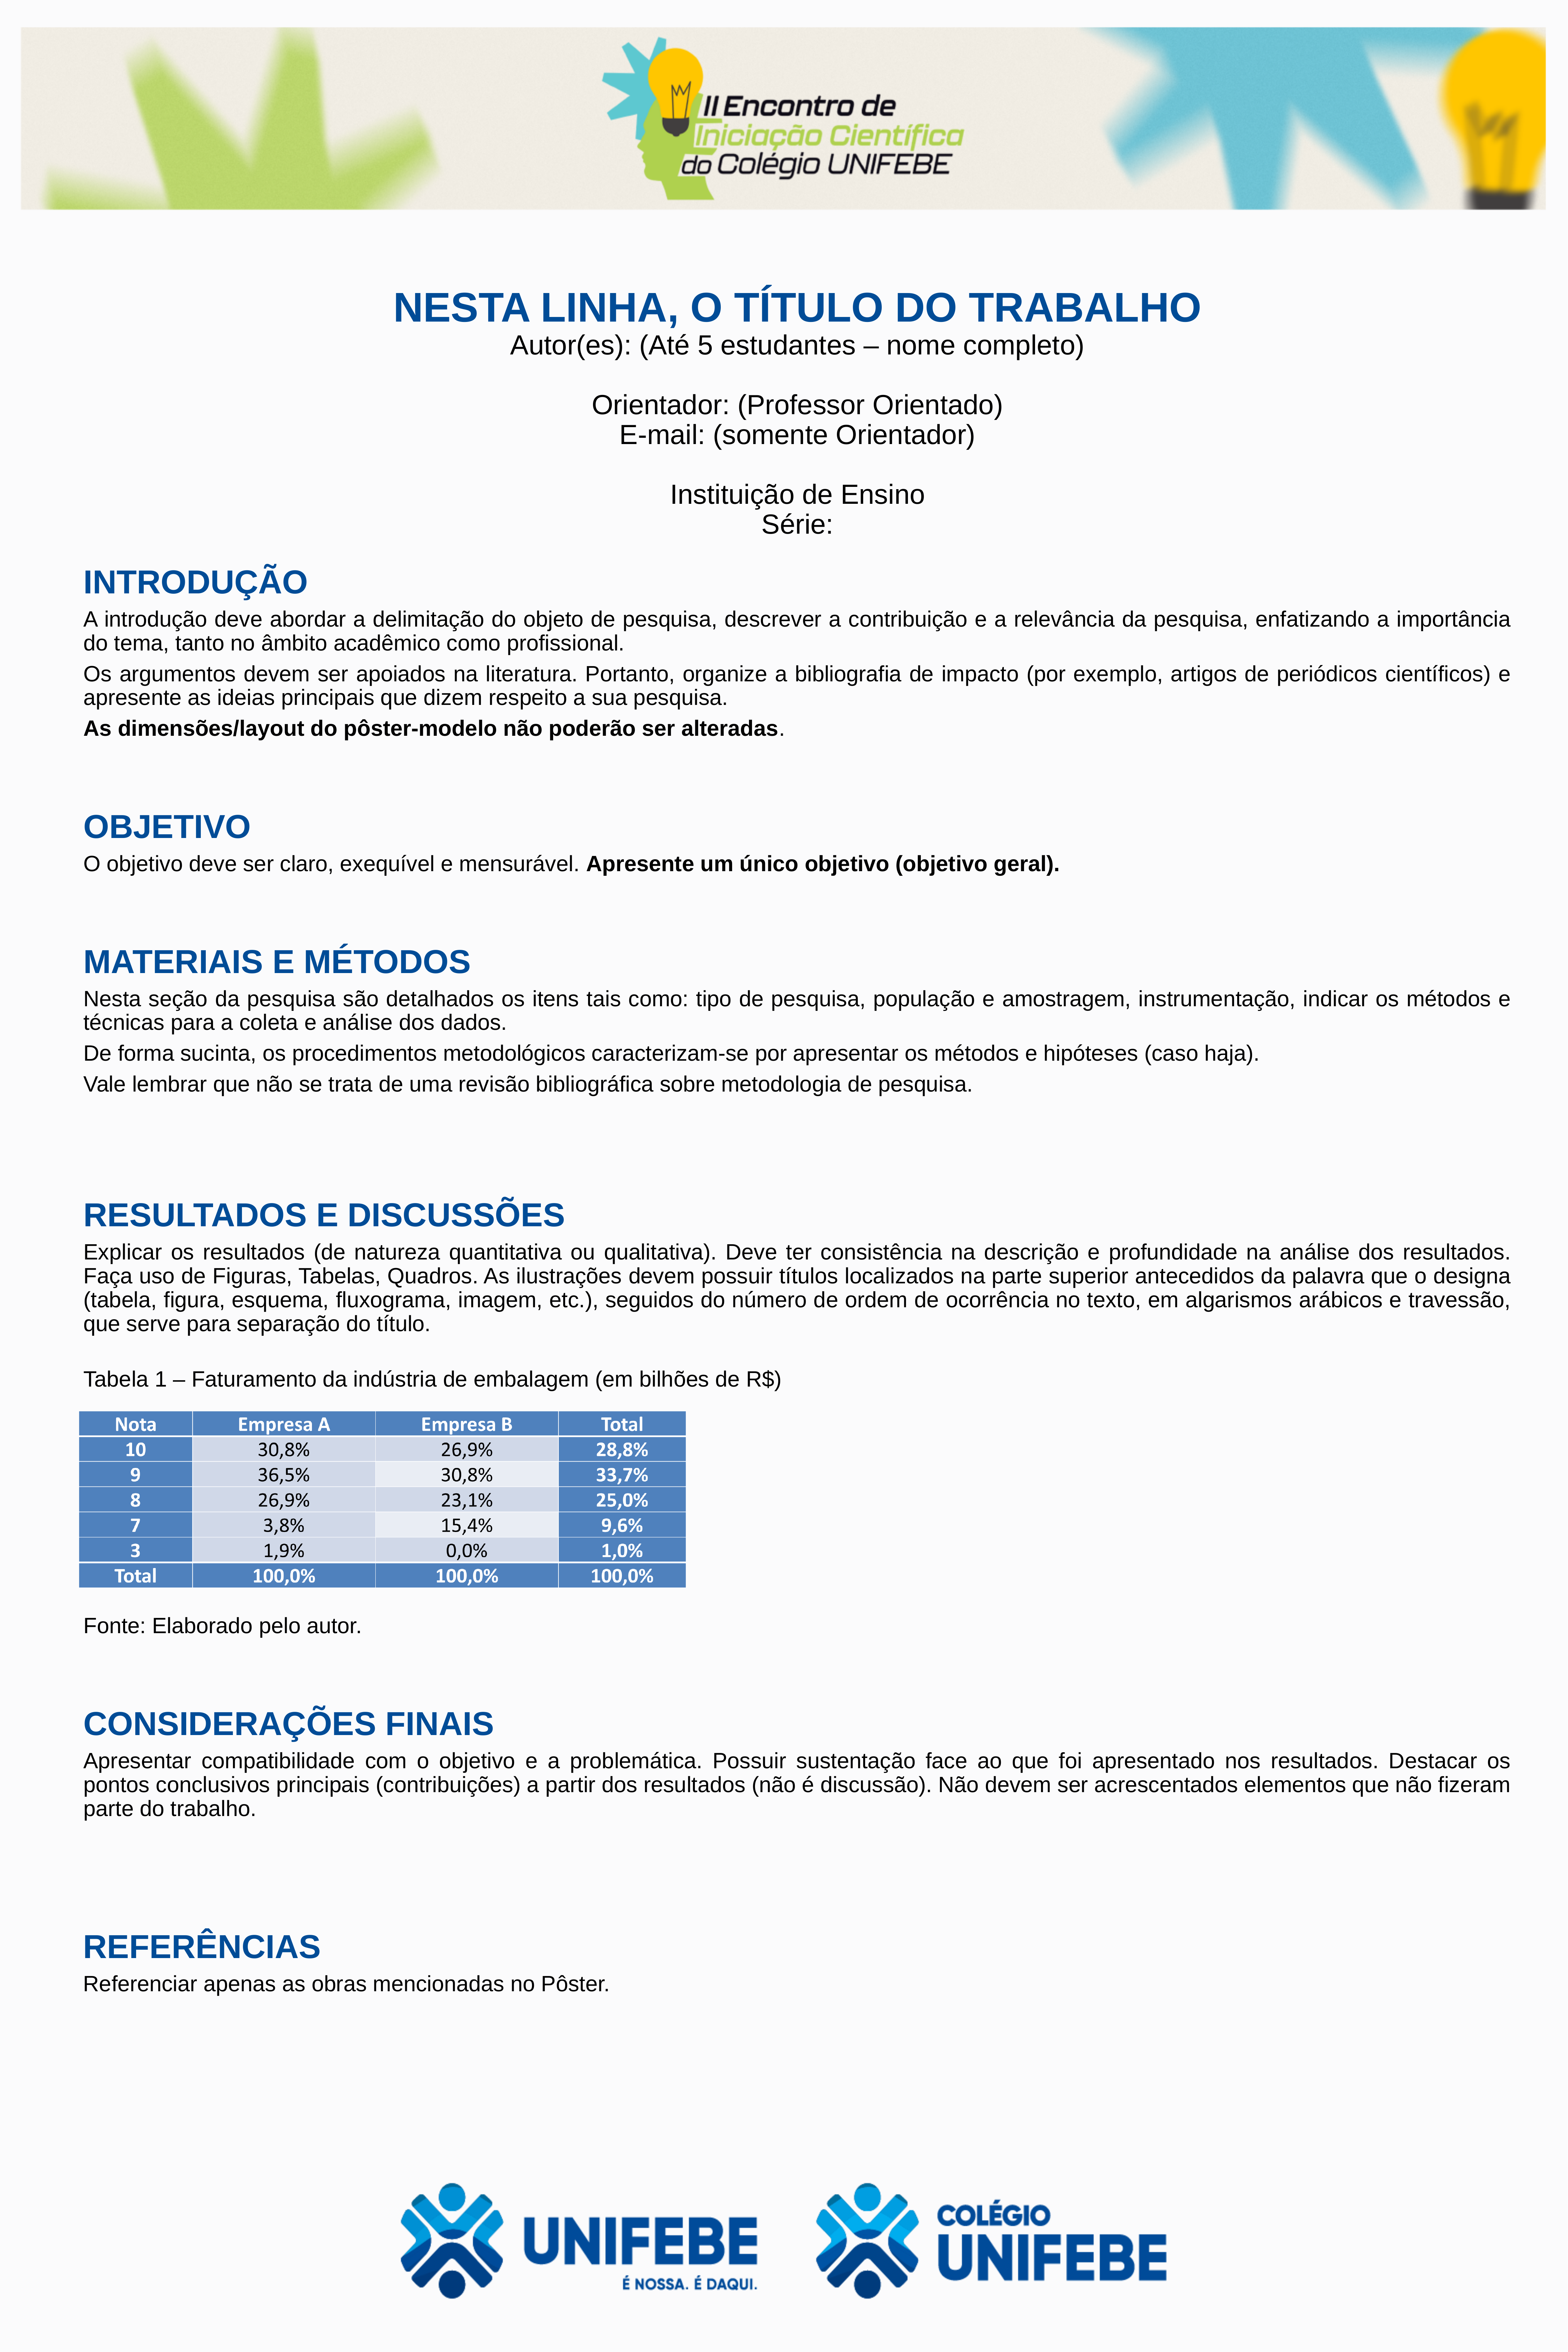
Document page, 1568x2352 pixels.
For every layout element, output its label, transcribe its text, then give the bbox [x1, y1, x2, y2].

subtitle INTRODUÇÃO A introdução deve abordar a delimitação do objeto de pesquisa, descrever a contribuição e a relevância da pesquisa, enfatizando a importância do tema, tanto no âmbito acadêmico como profissional. Os argumentos devem ser apoiados na literatura. Portanto, organize a bibliografia de impacto (por exemplo, artigos de periódicos científicos) e apresente as ideias principais que dizem respeito a sua pesquisa. As dimensões/layout do pôster-modelo não poderão ser alteradas. OBJETIVO O objetivo deve ser claro, exequível e mensurável. Apresente um único objetivo (objetivo geral). MATERIAIS E MÉTODOS Nesta seção da pesquisa são detalhados os itens tais como: tipo de pesquisa, população e amostragem, instrumentação, indicar os métodos e técnicas para a coleta e análise dos dados. De forma sucinta, os procedimentos metodológicos caracterizam-se por apresentar os métodos e hipóteses (caso haja). Vale lembrar que não se trata de uma revisão bibliográfica sobre metodologia de pesquisa. RESULTADOS E DISCUSSÕES Explicar os resultados (de natureza quantitativa ou qualitativa). Deve ter consistência na descrição e profundidade na análise dos resultados. Faça uso de Figuras, Tabelas, Quadros. As ilustrações devem possuir títulos localizados na parte superior antecedidos da palavra que o designa (tabela, figura, esquema, fluxograma, imagem, etc.), seguidos do número de ordem de ocorrência no texto, em algarismos arábicos e travessão, que serve para separação do título. Tabela 1 – Faturamento da indústria de embalagem (em bilhões de R$) Fonte: Elaborado pelo autor. CONSIDERAÇÕES FINAIS Apresentar compatibilidade com o objetivo e a problemática. Possuir sustentação face ao que foi apresentado nos resultados. Destacar os pontos conclusivos principais (contribuições) a partir dos resultados (não é discussão). Não devem ser acrescentados elementos que não fizeram parte do trabalho. [78, 562, 1517, 1854]
picture [0, 0, 1568, 2352]
title NESTA LINHA, O TÍTULO DO TRABALHO Autor(es): (Até 5 estudantes – nome completo) Orientador: (Professor Orientado) E-mail: (somente Orientador) Instituição de Ensino Série: [78, 314, 1517, 542]
text_box REFERÊNCIAS Referenciar apenas as obras mencionadas no Pôster. [78, 1923, 1517, 2064]
